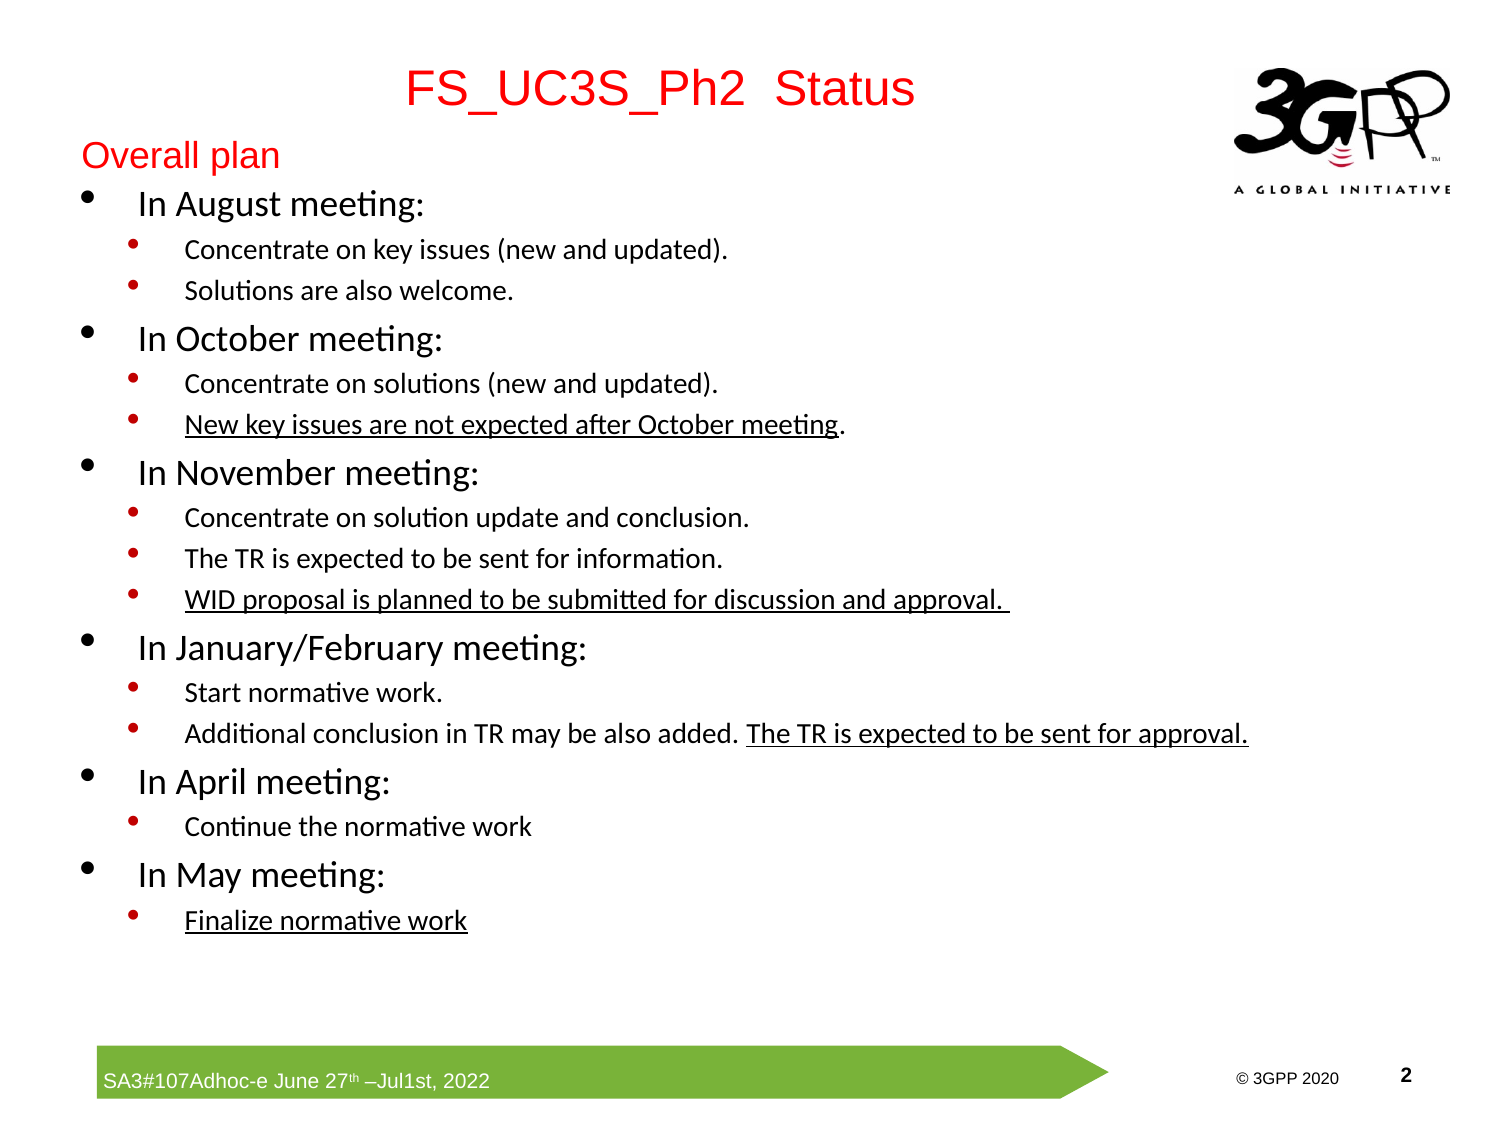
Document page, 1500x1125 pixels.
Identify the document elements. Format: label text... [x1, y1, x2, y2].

picture [1234, 68, 1450, 171]
list In August meeting: Concentrate on key issues (new and updated). Solutions are also welcome. In October meeting: Concentrate on solutions (new and updated). New key issues are not expected after October meeting. In November meeting: Concentrate on solution update and conclusion. The TR is expected to be sent for information. WID proposal is planned to be submitted for discussion and approval. In January/February meeting: Start normative work. Additional conclusion in TR may be also added. The TR is expected to be sent for approval. In April meeting: Continue the normative work In May meeting: Finalize normative work [66, 171, 1470, 1037]
text_box FS_UC3S_Ph2 Status [390, 48, 1411, 123]
text_box Overall plan [66, 123, 889, 184]
